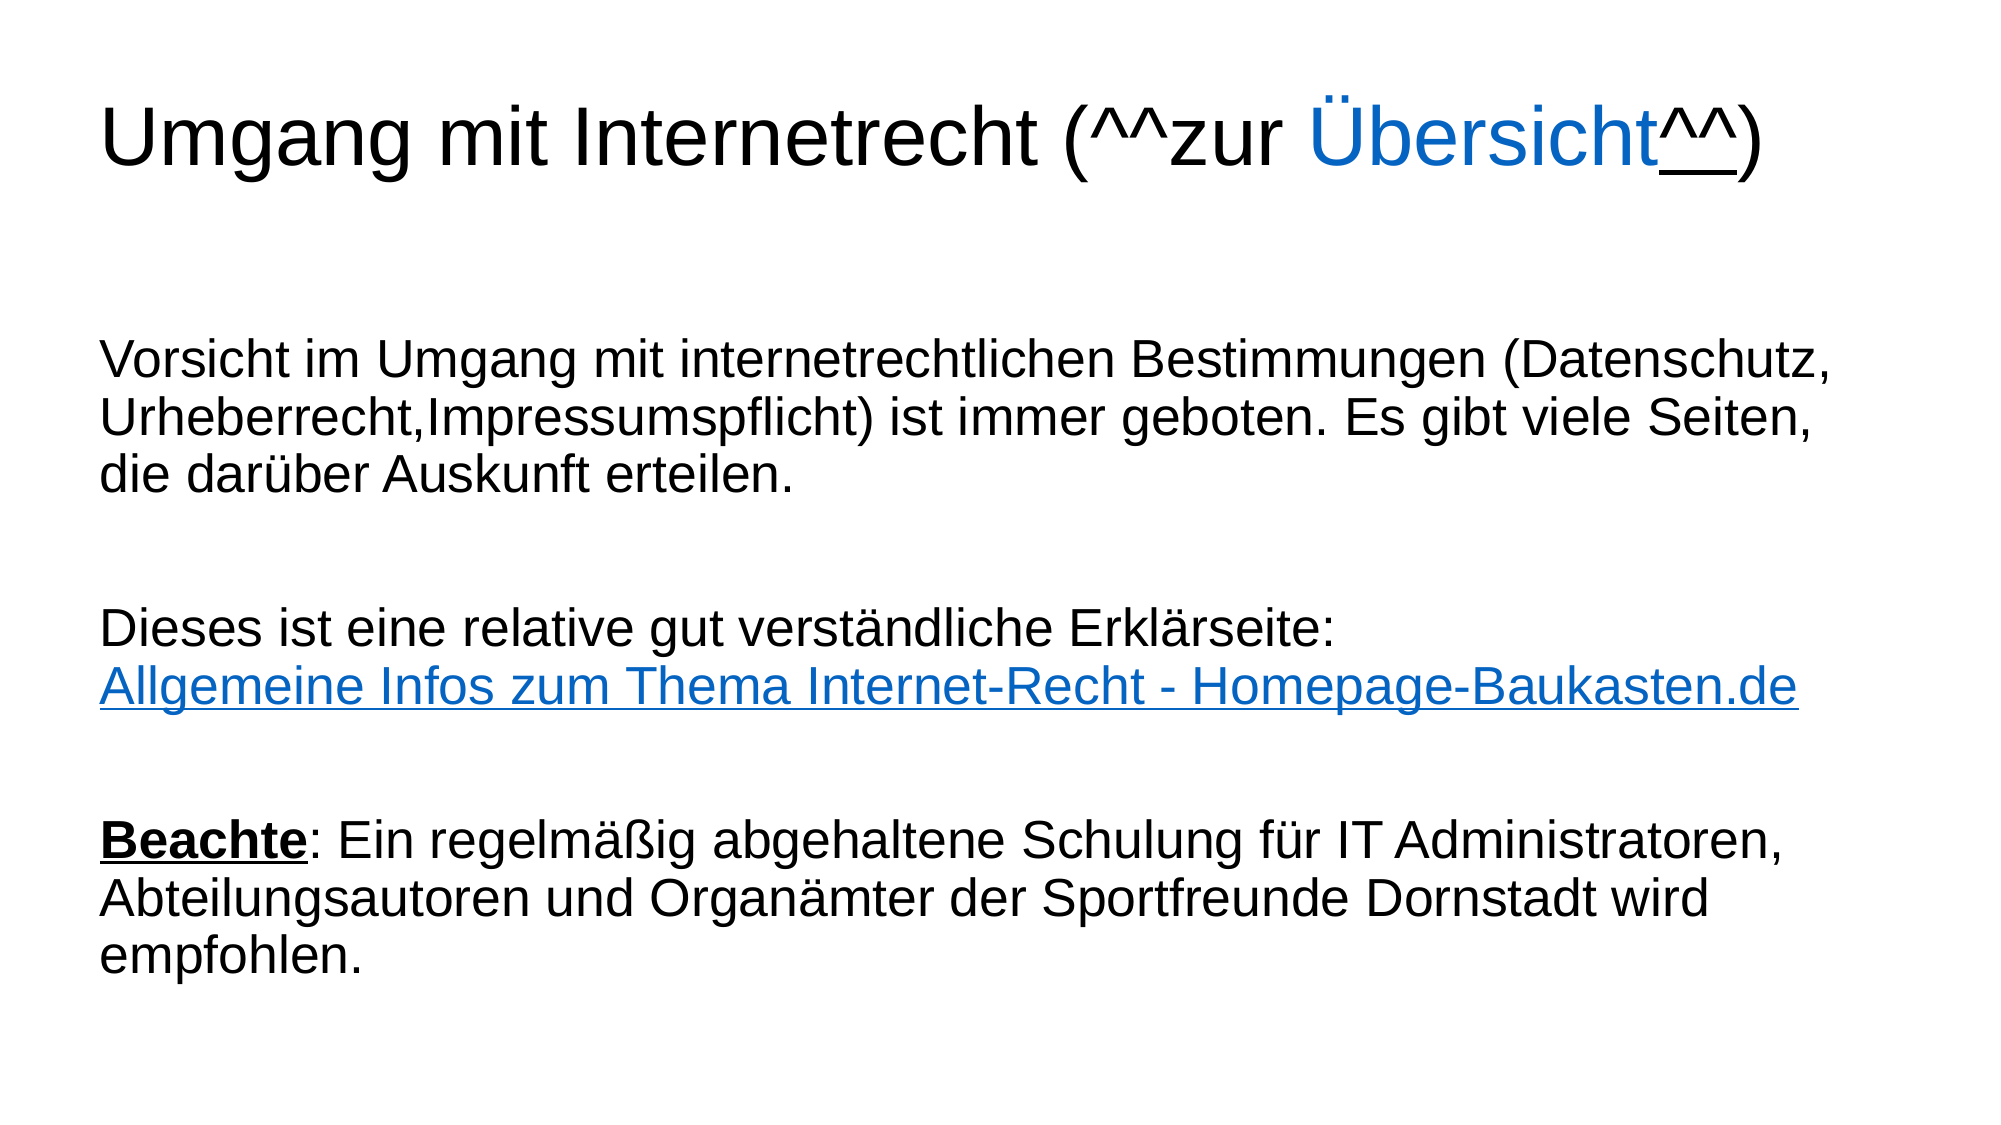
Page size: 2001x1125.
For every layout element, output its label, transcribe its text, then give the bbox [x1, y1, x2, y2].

subtitle Vorsicht im Umgang mit internetrechtlichen Bestimmungen (Datenschutz, Urheberrecht,Impressumspflicht) ist immer geboten. Es gibt viele Seiten, die darüber Auskunft erteilen. Dieses ist eine relative gut verständliche Erklärseite: Allgemeine Infos zum Thema Internet-Recht - Homepage-Baukasten.de Beachte: Ein regelmäßig abgehaltene Schulung für IT Administratoren, Abteilungsautoren und Organämter der Sportfreunde Dornstadt wird empfohlen. [99, 328, 1900, 989]
title Umgang mit Internetrecht (^^zur Übersicht^^) [99, 44, 1900, 233]
